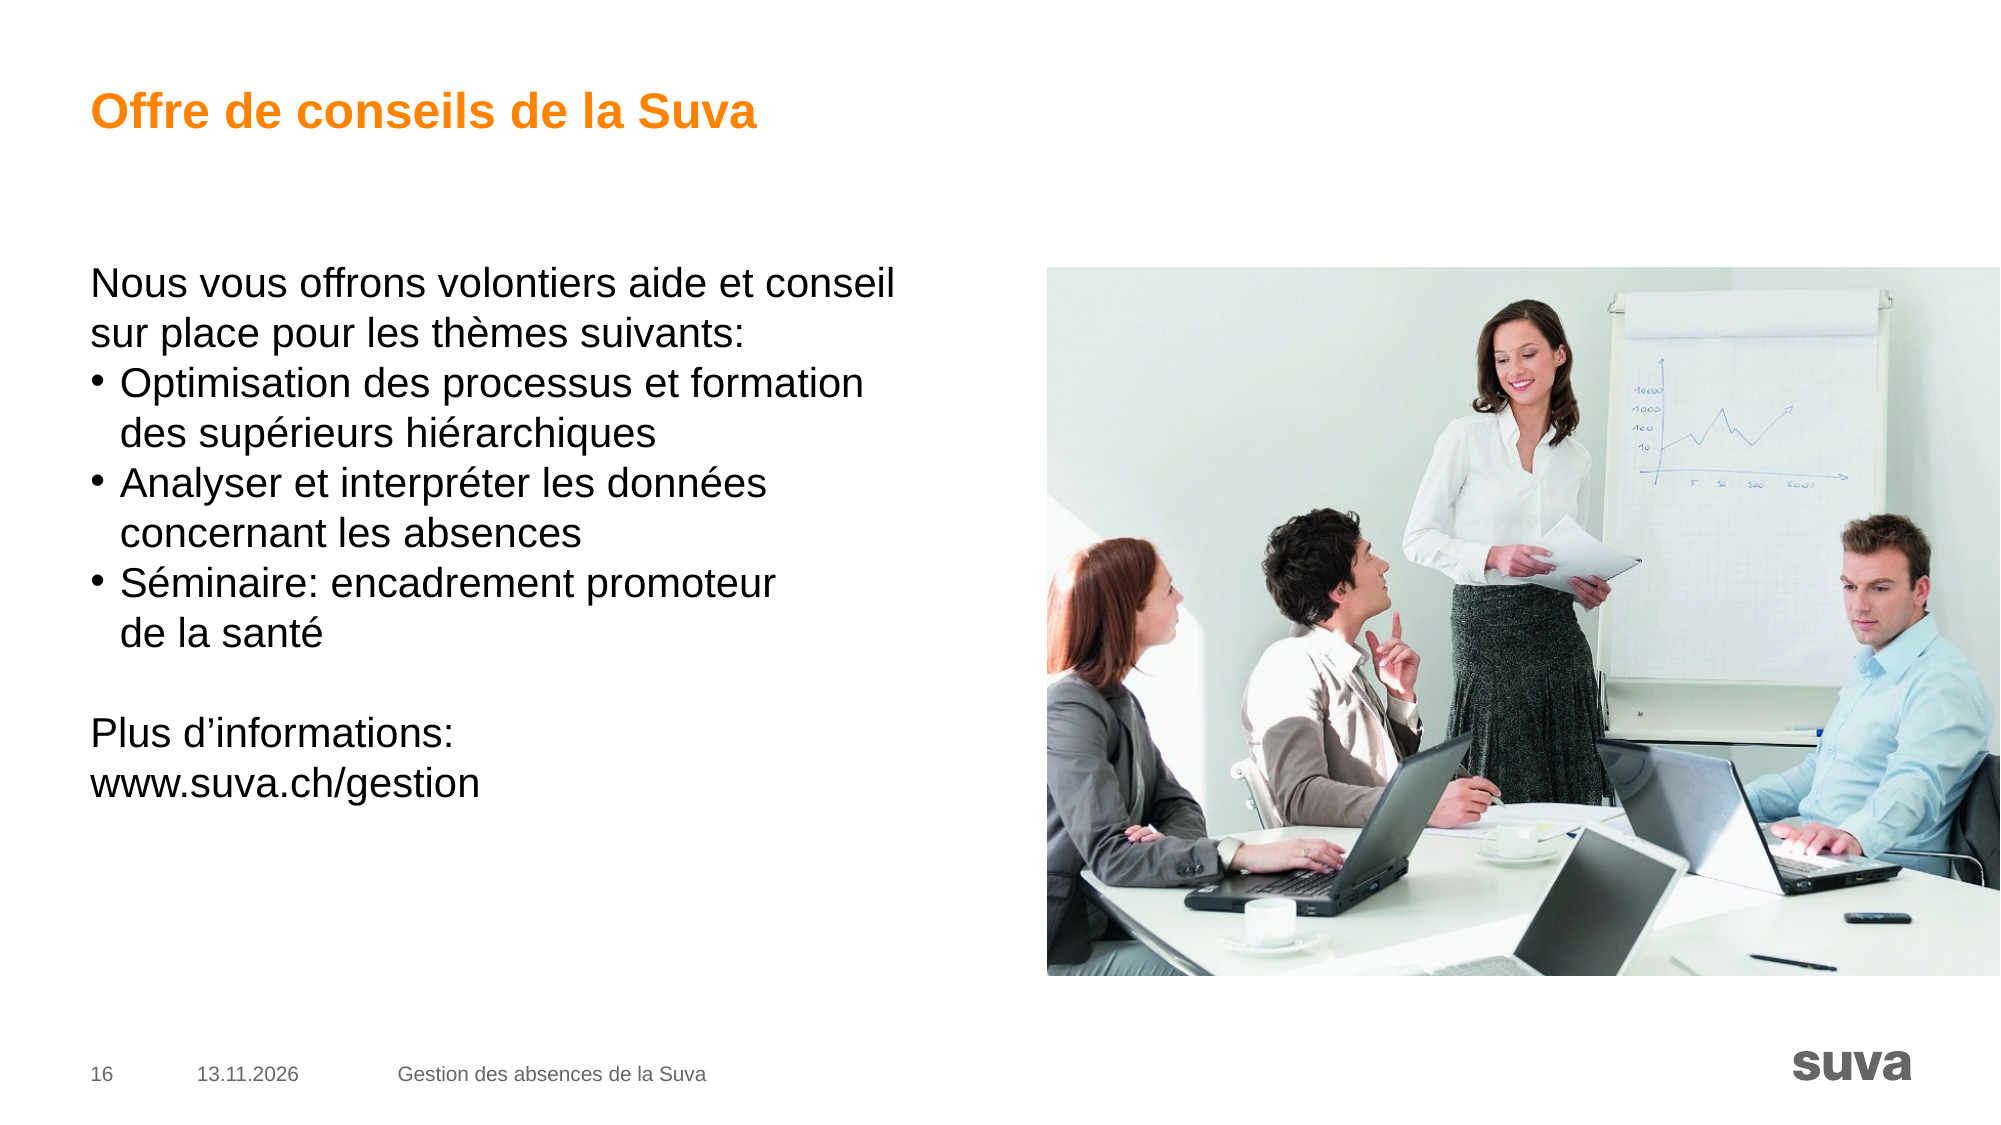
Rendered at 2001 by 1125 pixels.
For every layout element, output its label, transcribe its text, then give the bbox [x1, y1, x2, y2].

footer Gestion des absences de la Suva [397, 1057, 1686, 1088]
slide_number 16 [90, 1057, 174, 1088]
picture [1047, 267, 2000, 976]
title Offre de conseils de la Suva [90, 78, 1910, 220]
list Nous vous offrons volontiers aide et conseil sur place pour les thèmes suivants: Optimisation des processus et formation des supérieurs hiérarchiques Analyser et interpréter les données concernant les absences Séminaire: encadrement promoteur de la santé Plus d’informations: www.suva.ch/gestion [90, 255, 953, 1012]
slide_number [196, 1057, 374, 1088]
